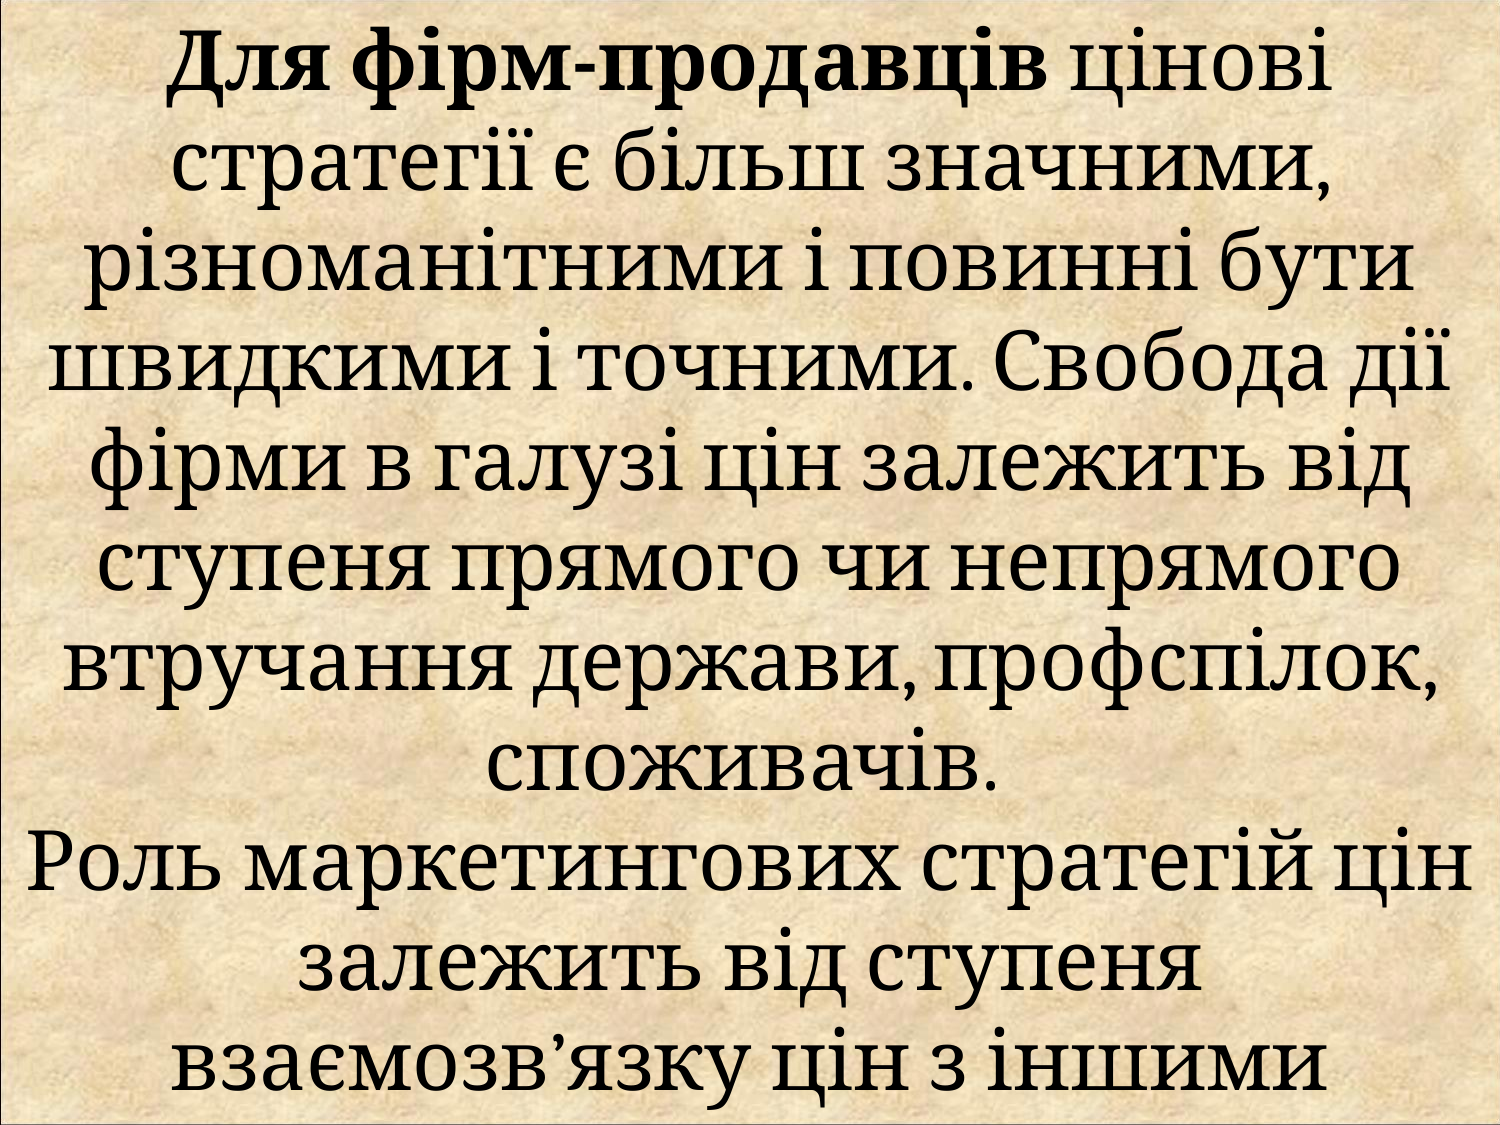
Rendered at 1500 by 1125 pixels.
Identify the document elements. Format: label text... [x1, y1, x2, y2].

text_box Для фірм-продавців цінові стратегії є більш значними, різноманітними і повинні бути швидкими і точними. Свобода дії фірми в галузі цін залежить від ступеня прямого чи непрямого втручання держави, профспілок, споживачів. Роль маркетингових стратегій цін залежить від ступеня взаємозв’язку цін з іншими елементами комплексу маркетингу. [0, 0, 1500, 1125]
